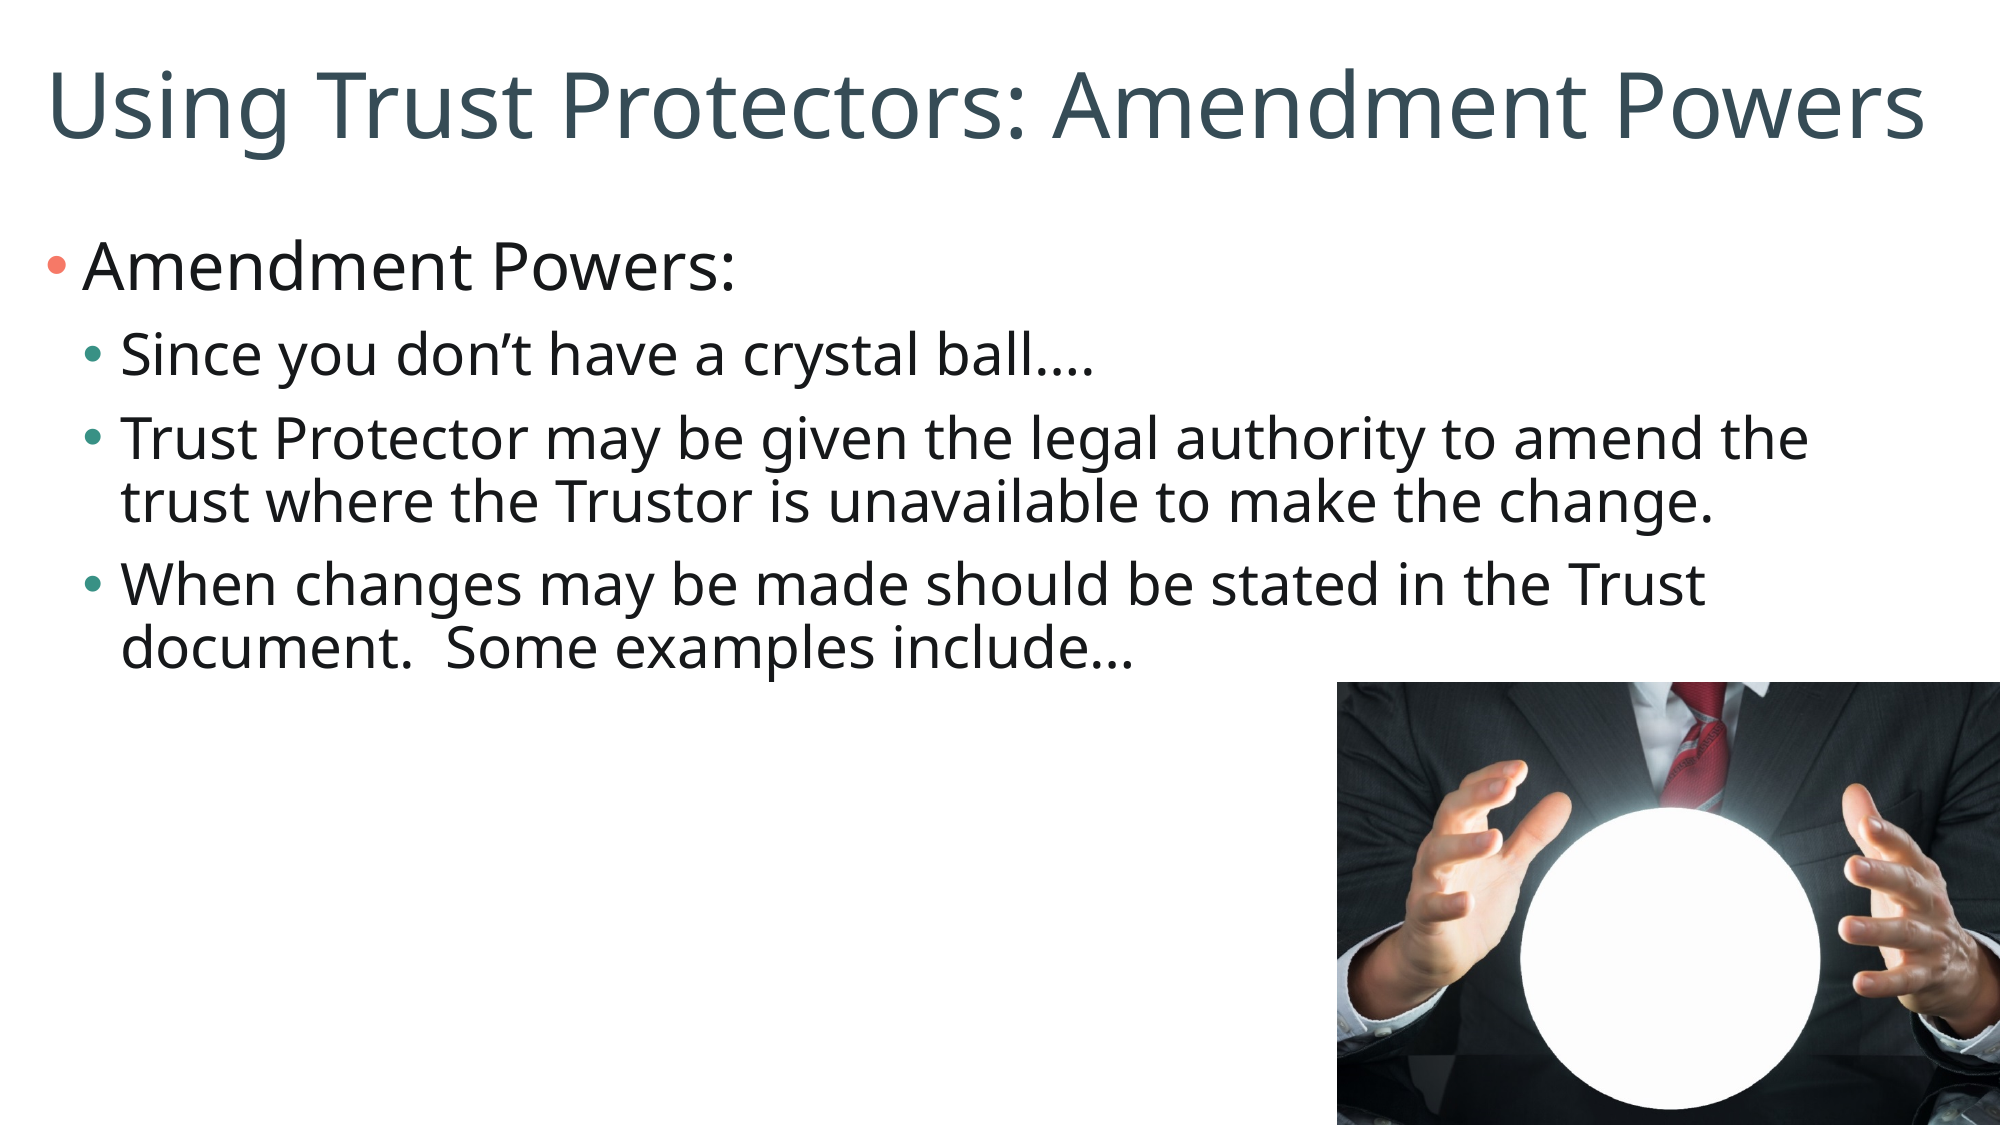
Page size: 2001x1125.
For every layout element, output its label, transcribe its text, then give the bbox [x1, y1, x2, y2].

picture [1337, 682, 2000, 1125]
title Using Trust Protectors: Amendment Powers [0, 0, 2000, 217]
list Amendment Powers: Since you don’t have a crystal ball…. Trust Protector may be given the legal authority to amend the trust where the Trustor is unavailable to make the change. When changes may be made should be stated in the Trust document. Some examples include… [0, 217, 2000, 1125]
